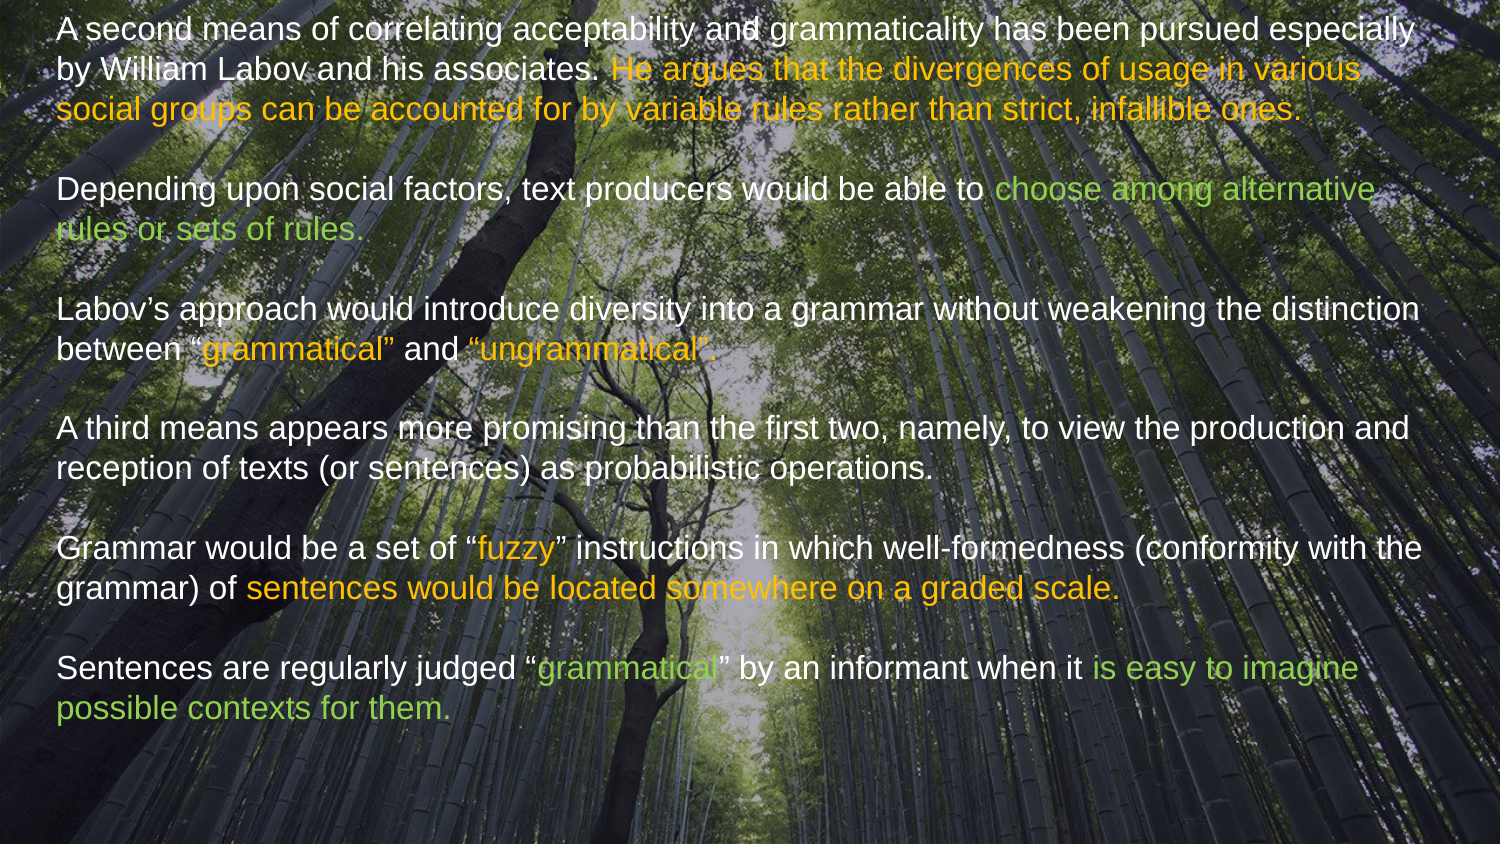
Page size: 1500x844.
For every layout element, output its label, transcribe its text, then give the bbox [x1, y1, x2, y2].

text_box A second means of correlating acceptability and grammaticality has been pursued especially by William Labov and his associates. He argues that the divergences of usage in various social groups can be accounted for by variable rules rather than strict, infallible ones. Depending upon social factors, text producers would be able to choose among alternative rules or sets of rules. Labov’s approach would introduce diversity into a grammar without weakening the distinction between “grammatical” and “ungrammatical”. A third means appears more promising than the first two, namely, to view the production and reception of texts (or sentences) as probabilistic operations. Grammar would be a set of “fuzzy” instructions in which well-formedness (conformity with the grammar) of sentences would be located somewhere on a graded scale. Sentences are regularly judged “grammatical” by an informant when it is easy to imagine possible contexts for them. [41, 0, 1459, 809]
picture [0, 0, 1500, 844]
